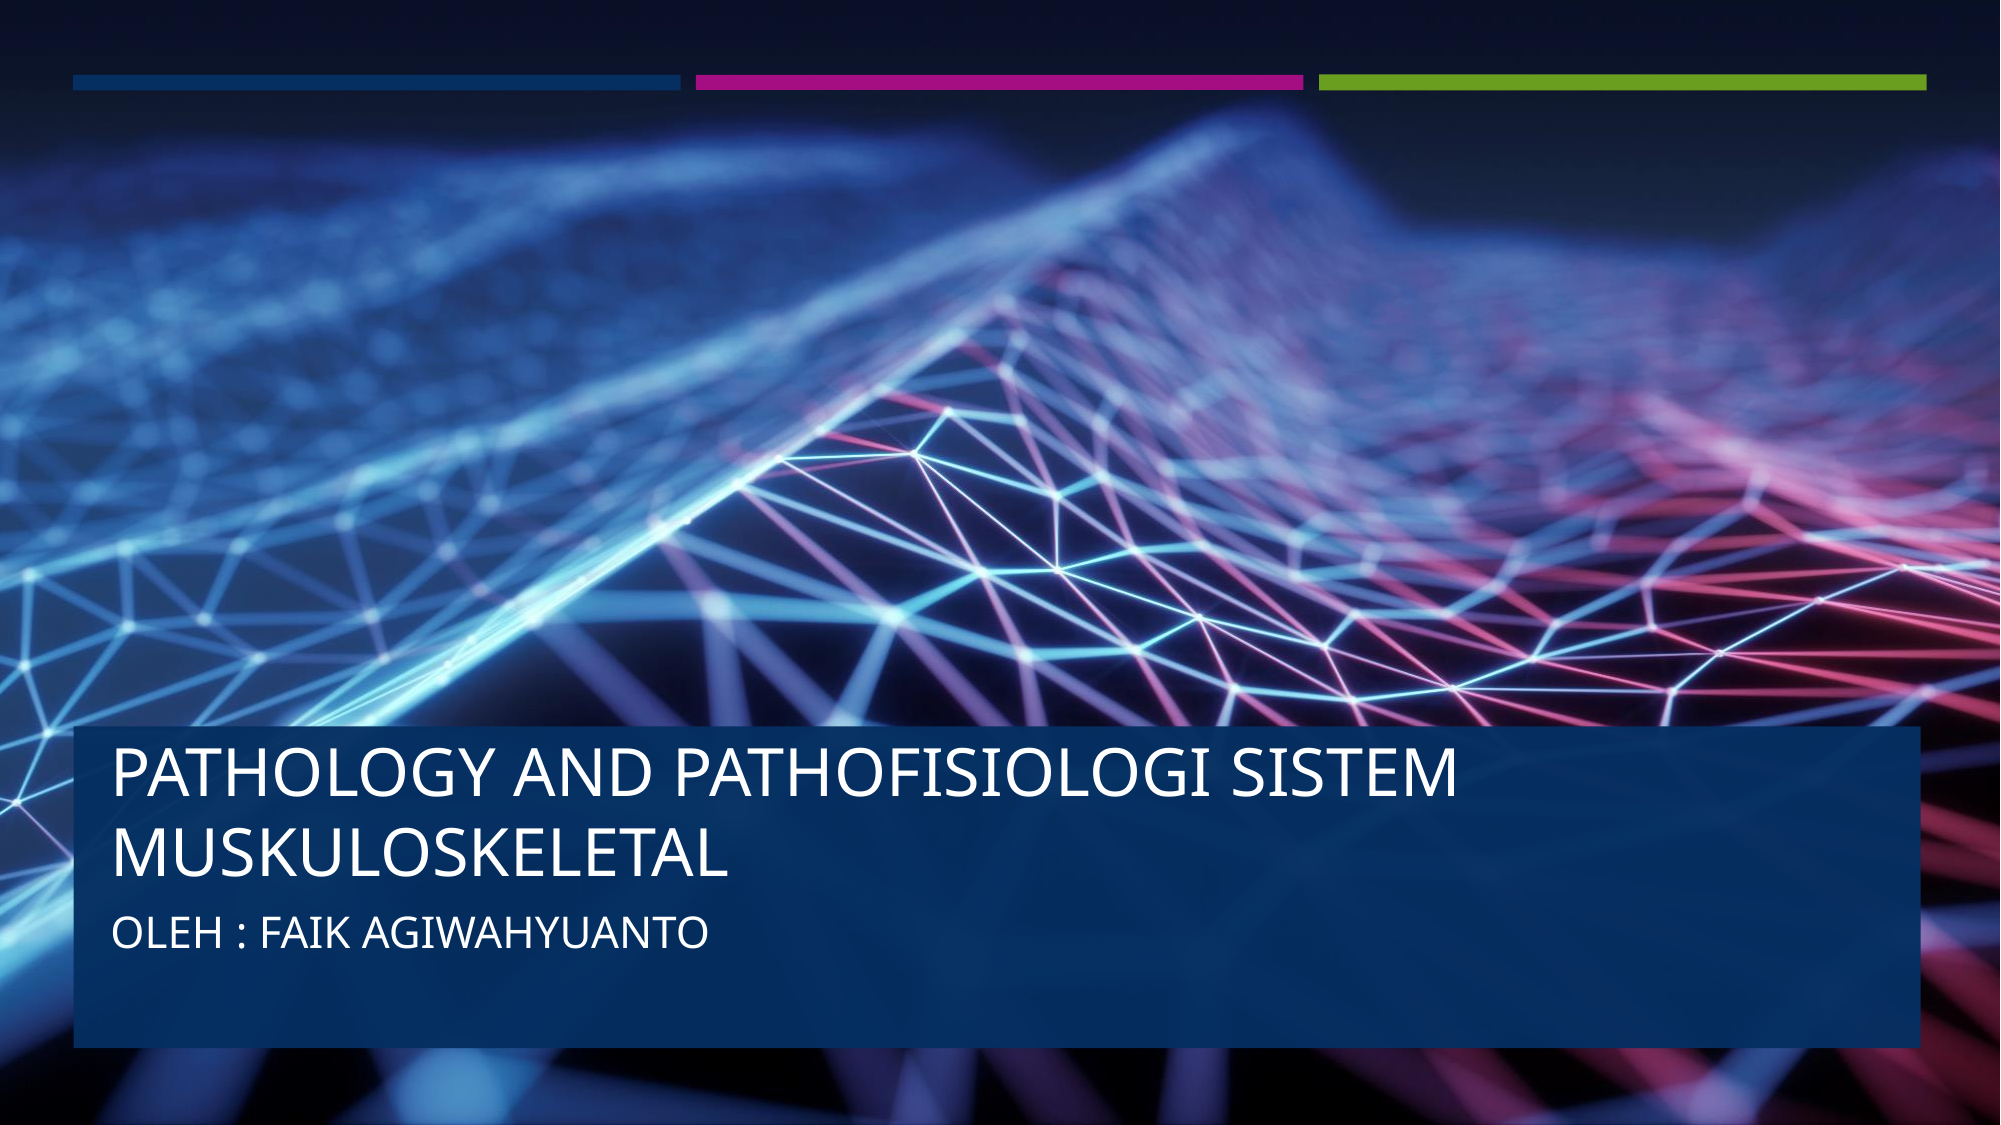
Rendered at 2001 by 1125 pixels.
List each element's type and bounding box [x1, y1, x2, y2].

picture [0, 0, 2000, 1125]
text_box [72, 74, 1927, 91]
